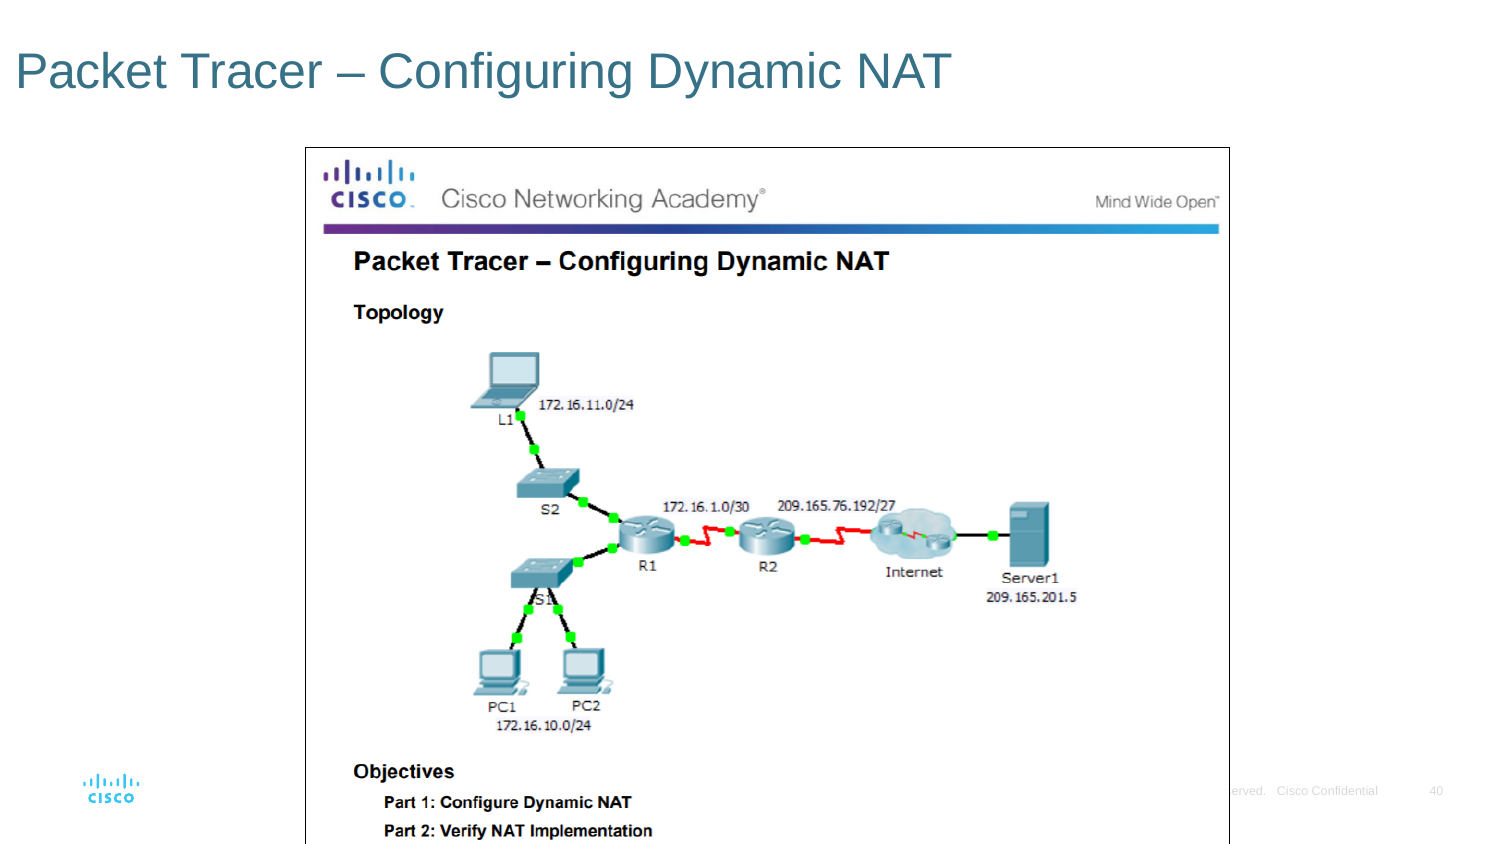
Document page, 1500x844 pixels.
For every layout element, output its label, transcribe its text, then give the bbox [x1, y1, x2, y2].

picture [304, 146, 1230, 844]
title Packet Tracer – Configuring Dynamic NAT [0, 6, 1500, 131]
